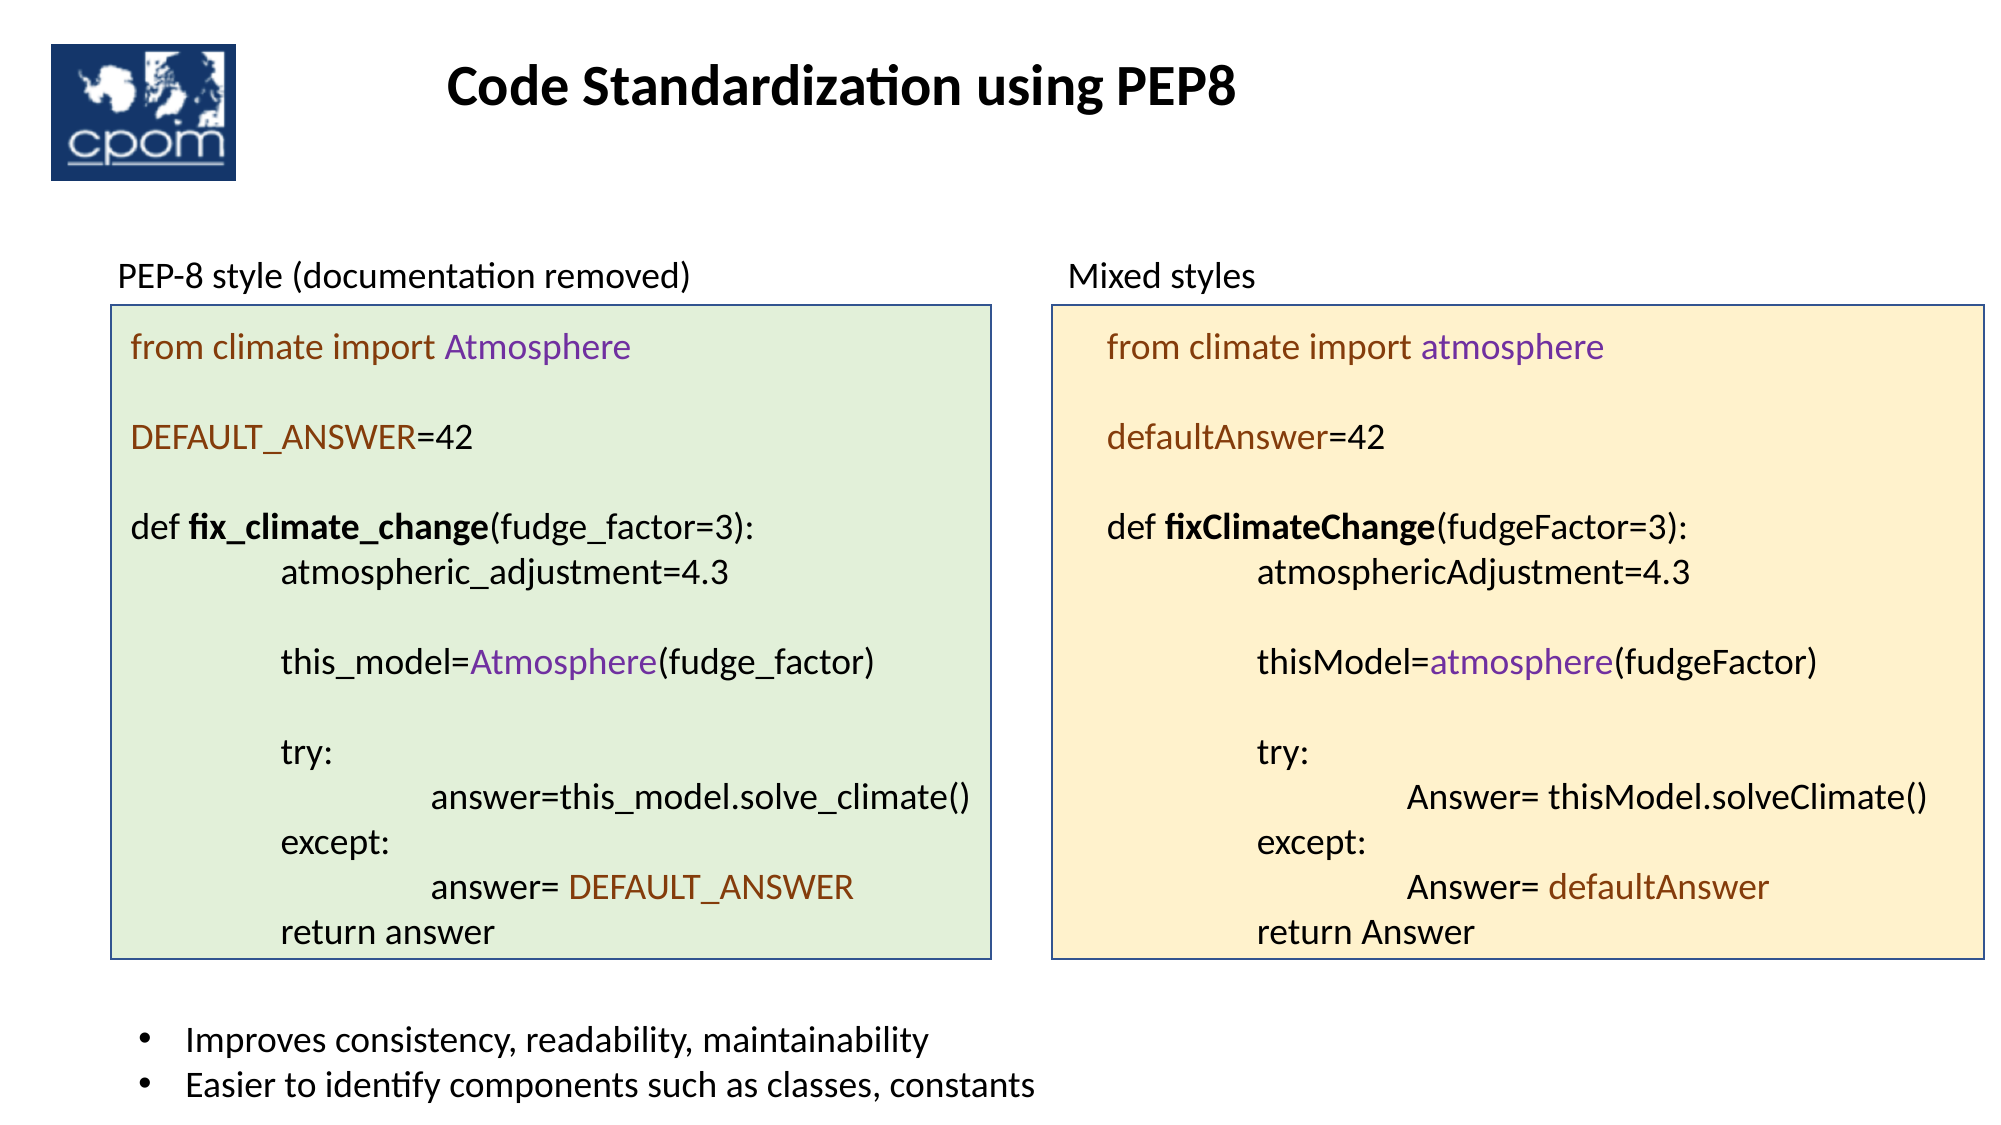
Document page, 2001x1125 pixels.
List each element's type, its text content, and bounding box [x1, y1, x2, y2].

text_box [1051, 304, 1985, 960]
text_box [110, 304, 992, 960]
text_box from climate import atmosphere defaultAnswer=42 def fixClimateChange(fudgeFactor=3): atmosphericAdjustment=4.3 thisModel=atmosphere(fudgeFactor) try: Answer= thisModel.solveClimate() except: Answer= defaultAnswer return Answer [1092, 314, 1944, 1005]
text_box Mixed styles [1052, 243, 1272, 304]
text_box PEP-8 style (documentation removed) [102, 243, 707, 304]
text_box from climate import Atmosphere DEFAULT_ANSWER=42 def fix_climate_change(fudge_factor=3): atmospheric_adjustment=4.3 this_model=Atmosphere(fudge_factor) try: answer=this_model.solve_climate() except: answer= DEFAULT_ANSWER return answer [115, 314, 987, 1005]
text_box Code Standardization using PEP8 [432, 39, 1252, 170]
text_box Improves consistency, readability, maintainability Easier to identify components such as classes, constants [123, 1007, 1052, 1113]
picture [50, 44, 236, 181]
